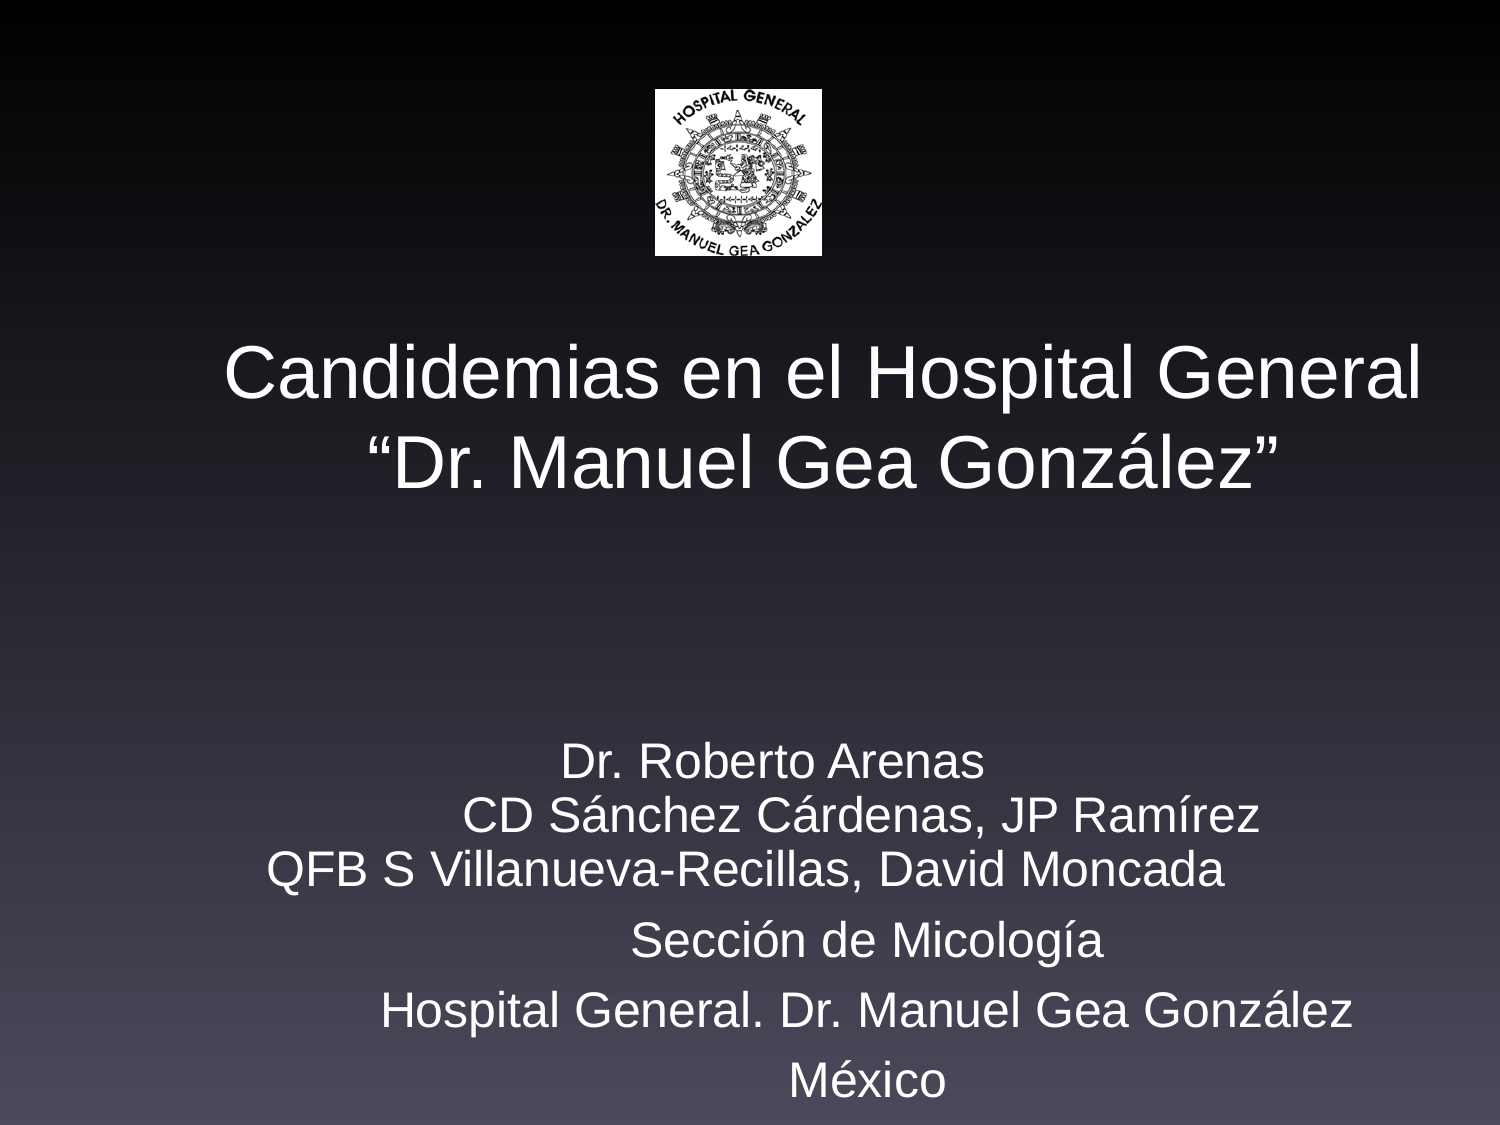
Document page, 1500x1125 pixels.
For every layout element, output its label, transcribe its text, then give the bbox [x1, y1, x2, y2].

subtitle Dr. Roberto Arenas CD Sánchez Cárdenas, JP Ramírez QFB S Villanueva-Recillas, David Moncada Sección de Micología Hospital General. Dr. Manuel Gea González México [237, 727, 1498, 906]
picture [655, 88, 822, 256]
title Candidemias en el Hospital General “Dr. Manuel Gea González” [172, 288, 1476, 540]
